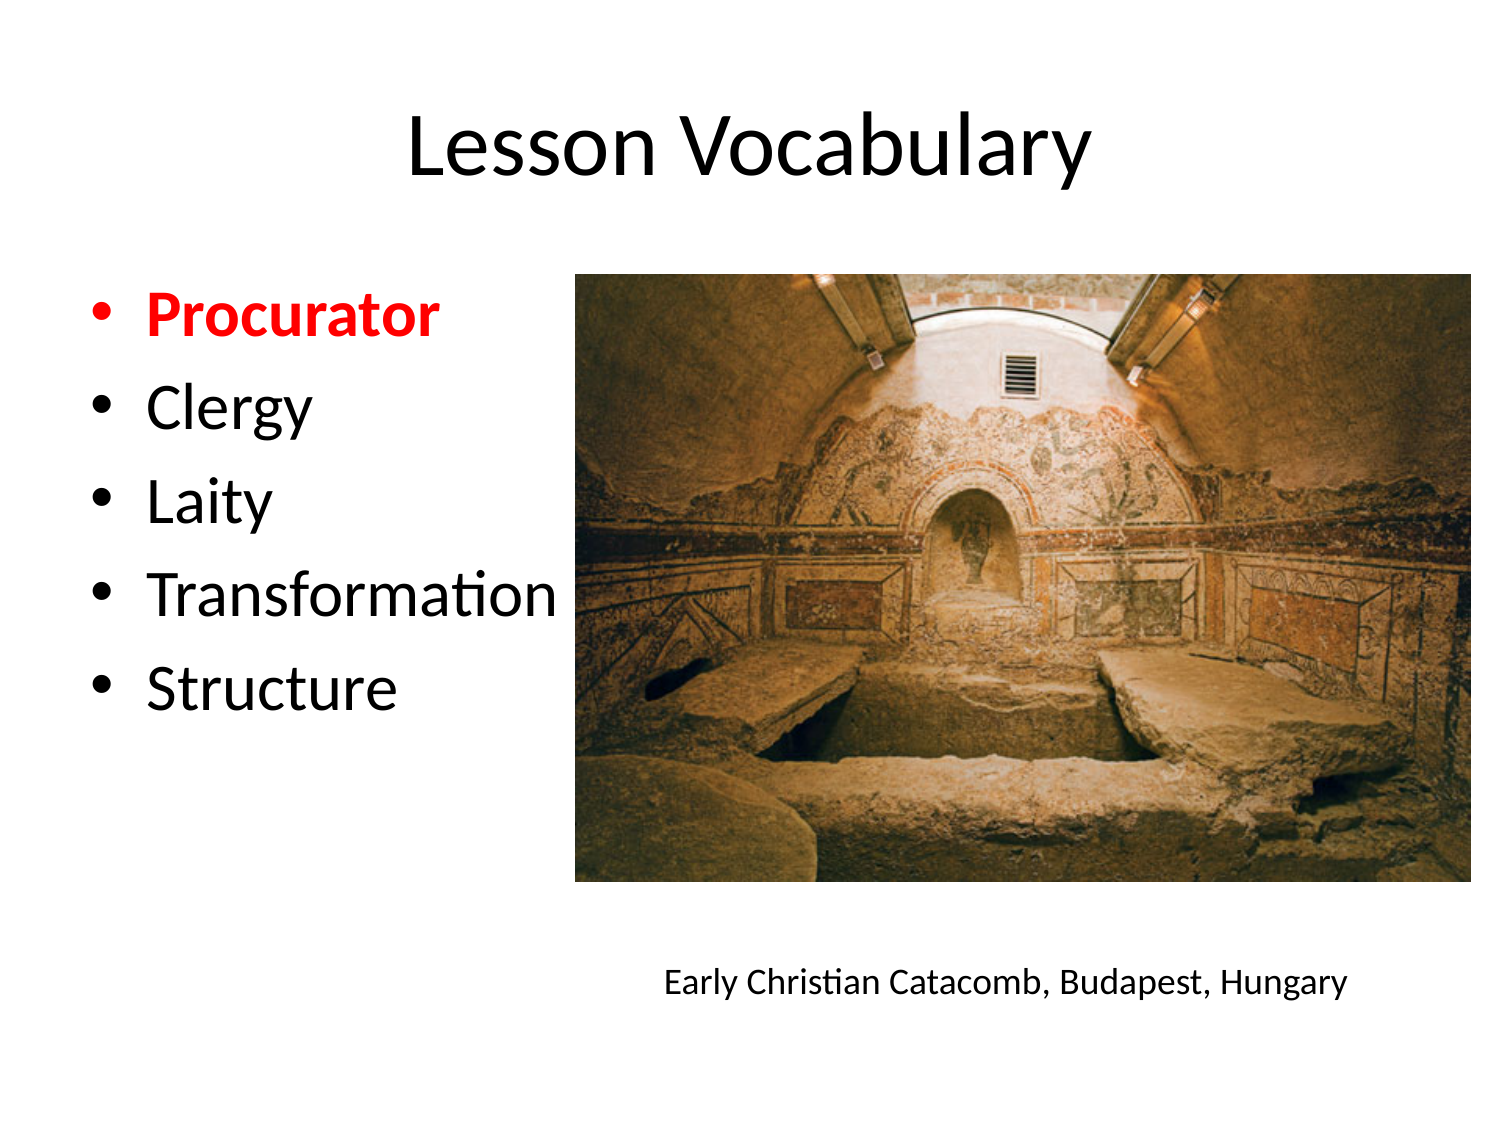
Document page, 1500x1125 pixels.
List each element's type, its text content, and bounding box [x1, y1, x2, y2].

list Procurator Clergy Laity Transformation Structure [75, 262, 688, 888]
text_box Early Christian Catacomb, Budapest, Hungary [575, 949, 1438, 1010]
title Lesson Vocabulary [75, 45, 1425, 233]
picture [574, 274, 1471, 882]
